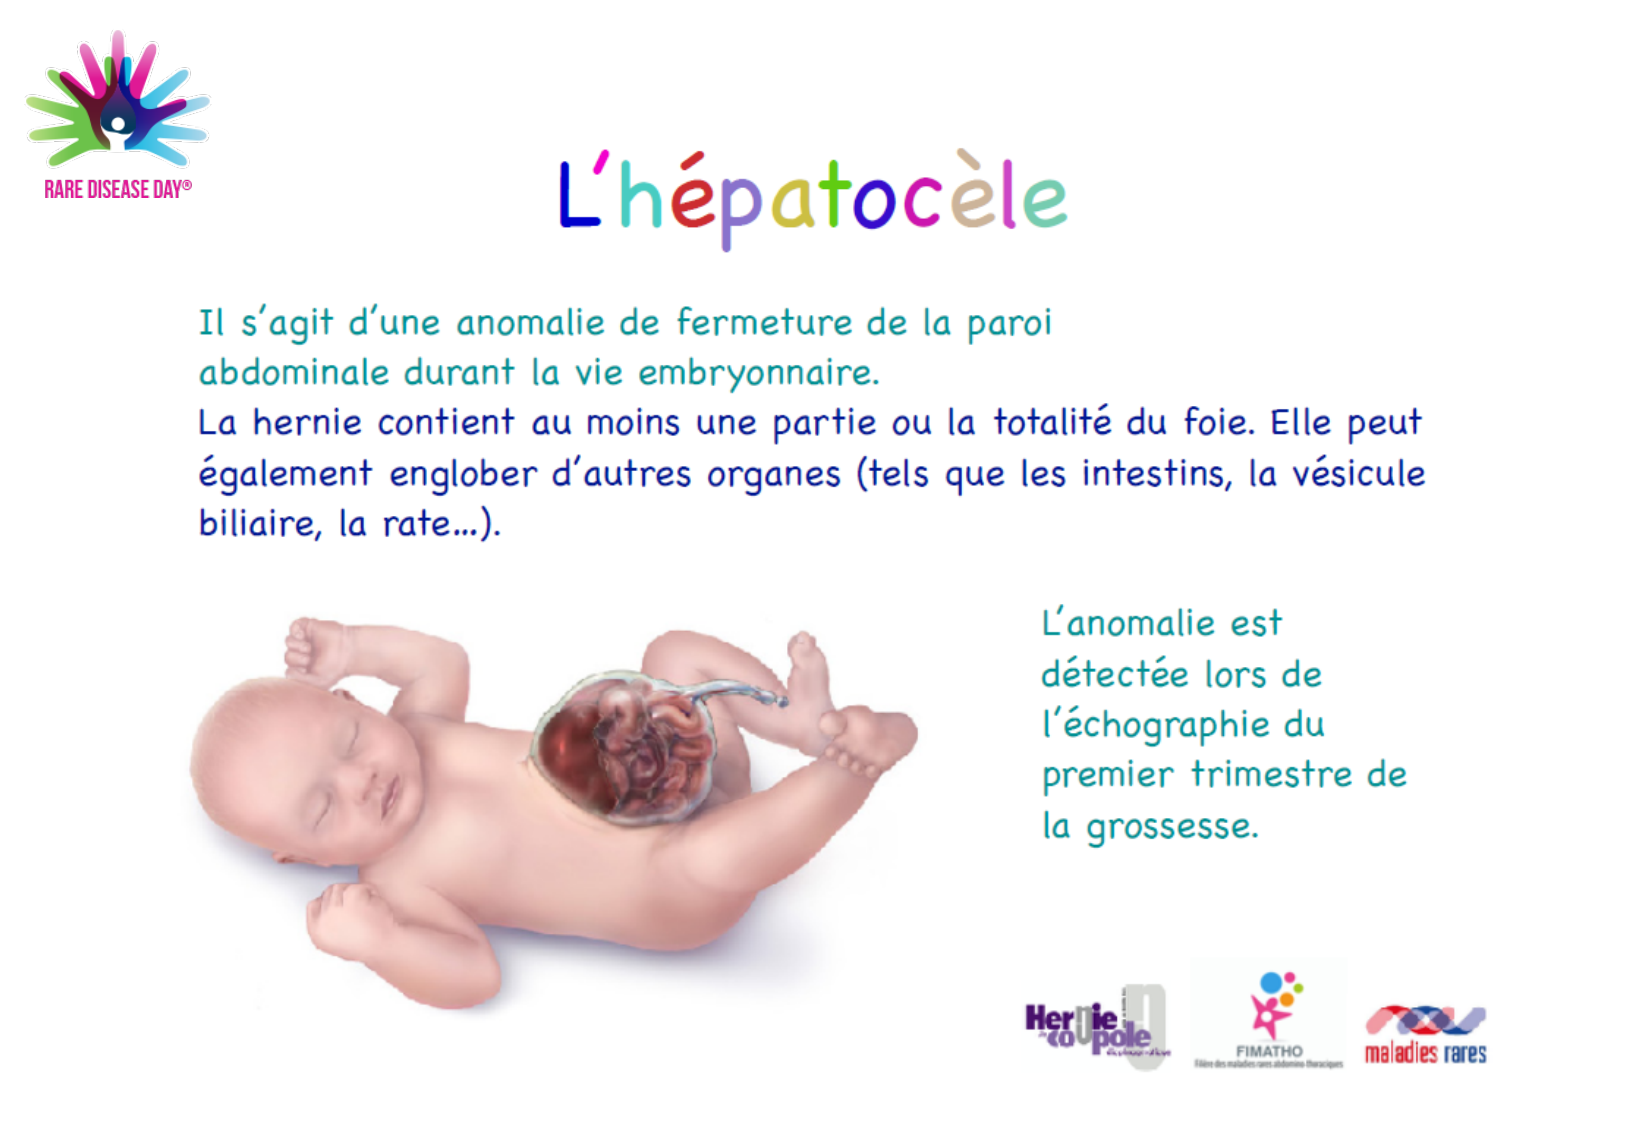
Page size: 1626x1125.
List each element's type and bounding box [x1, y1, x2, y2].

picture [24, 28, 1500, 1084]
